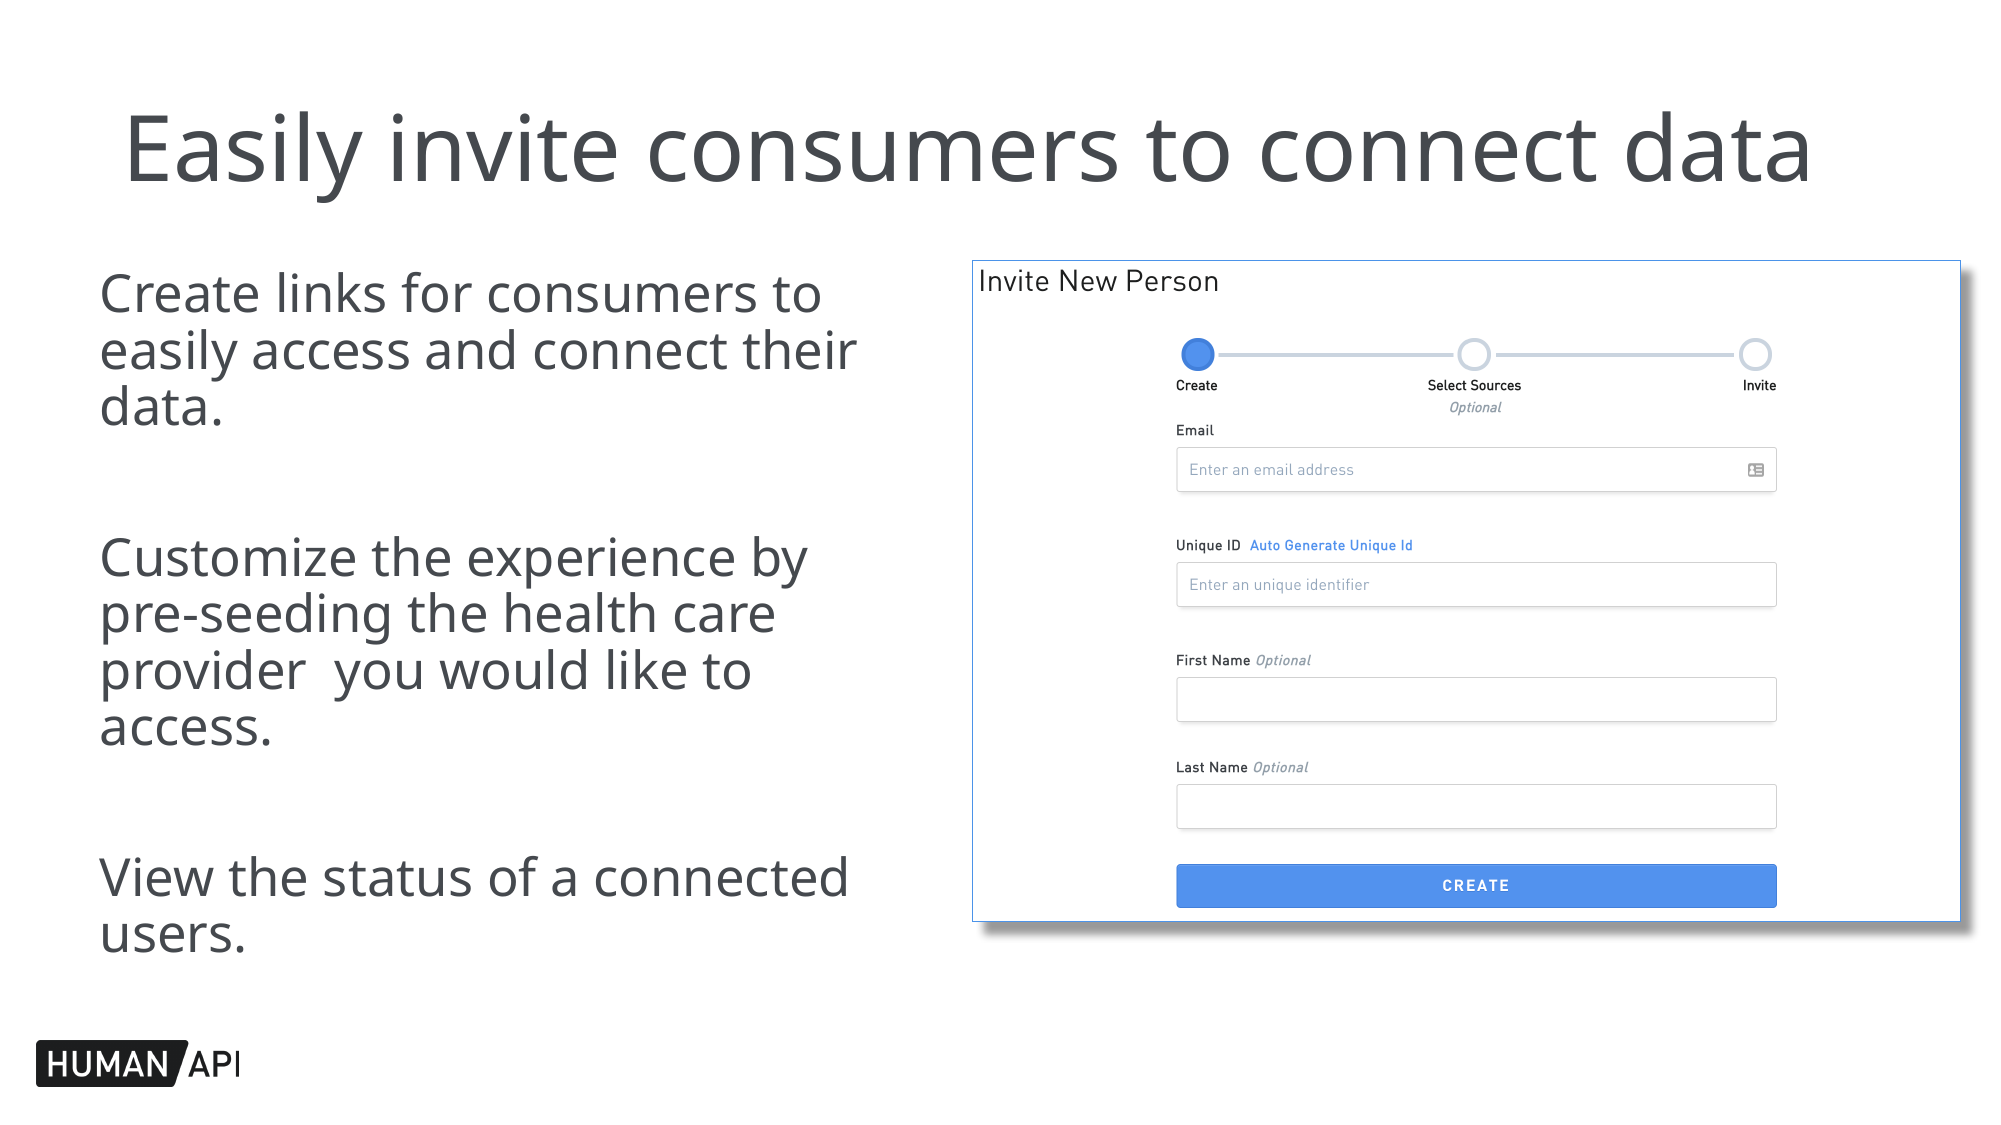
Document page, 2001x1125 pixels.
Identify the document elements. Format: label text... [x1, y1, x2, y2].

title Easily invite consumers to connect data [107, 42, 1833, 261]
picture [36, 1040, 239, 1087]
list Create links for consumers to easily access and connect their data. Customize the experience by pre-seeding the health care provider you would like to access. View the status of a connected users. [84, 260, 935, 974]
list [972, 259, 1961, 922]
